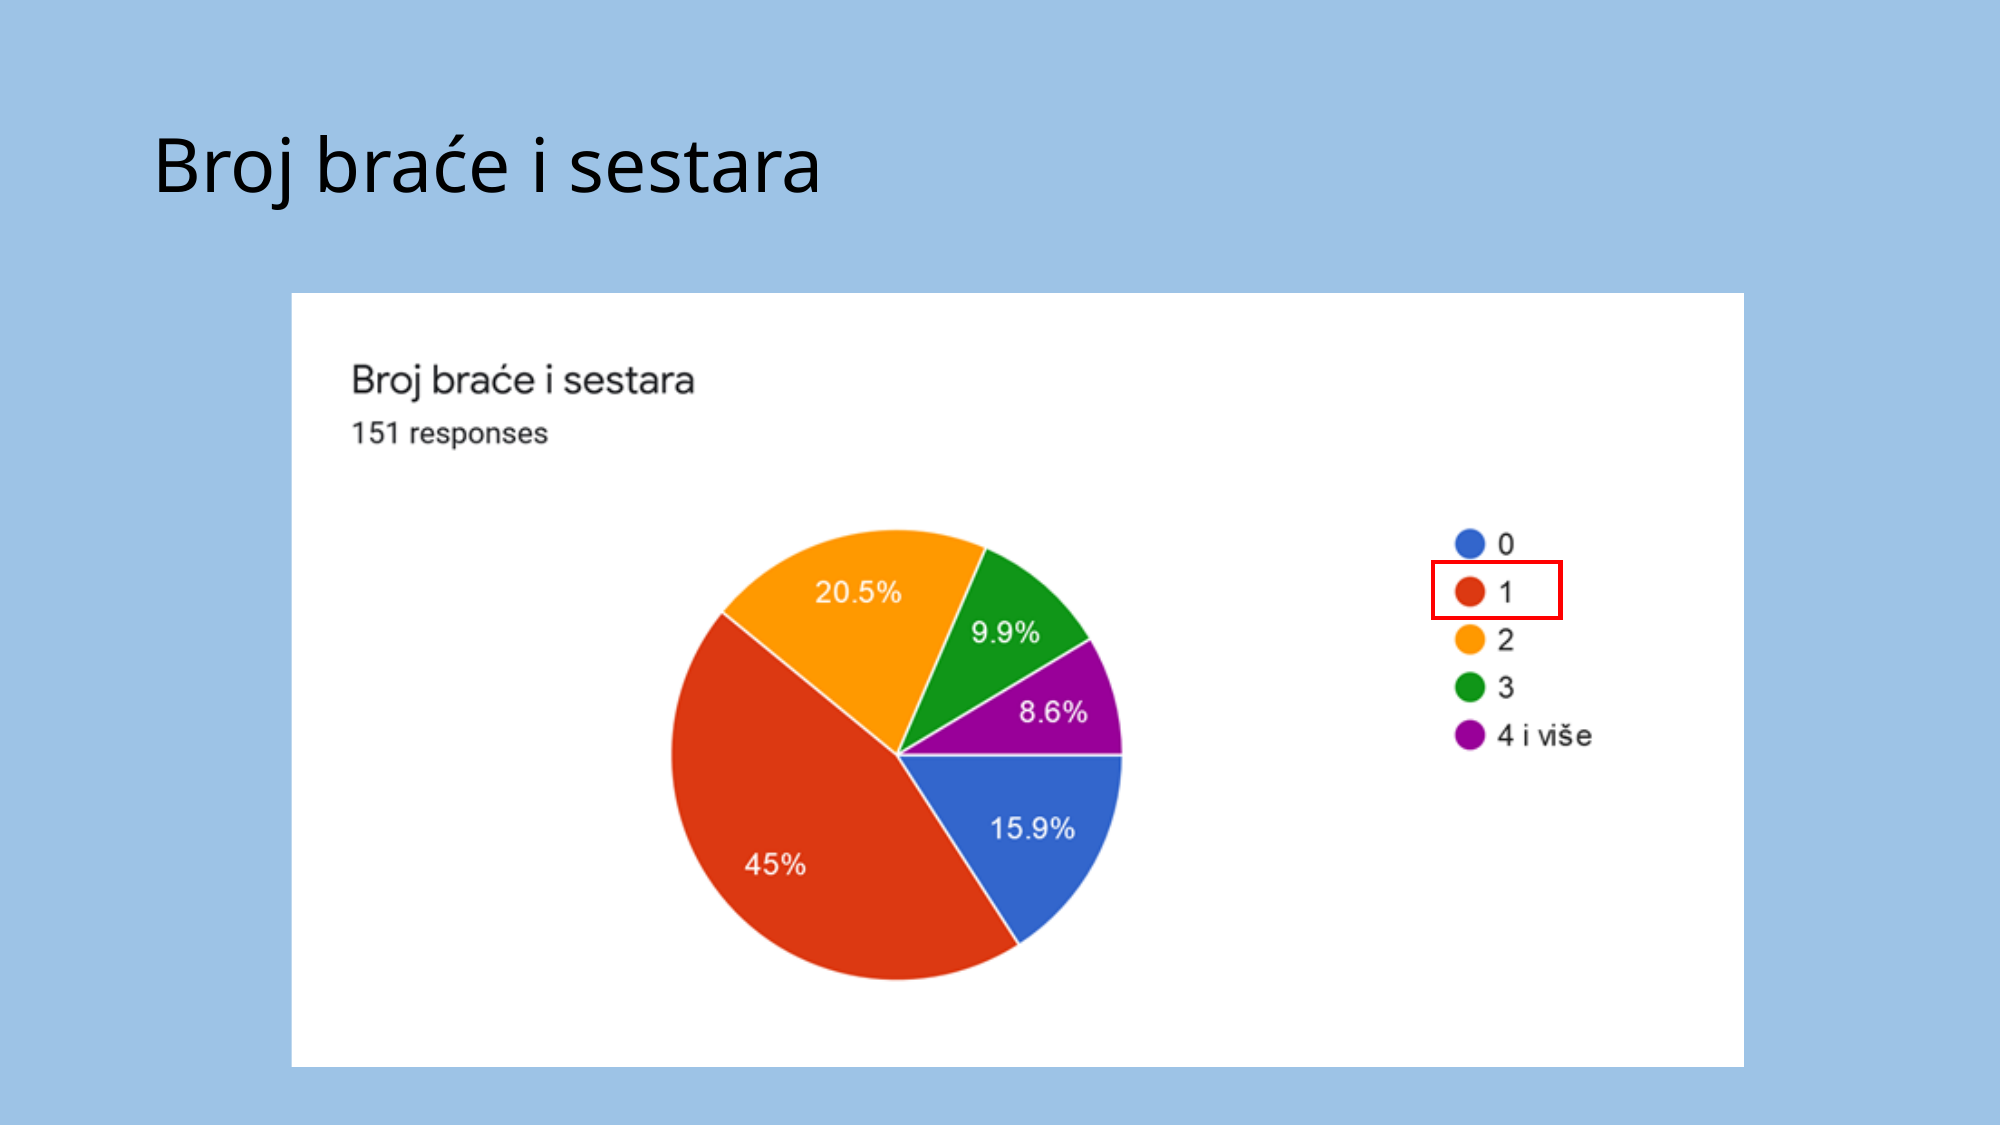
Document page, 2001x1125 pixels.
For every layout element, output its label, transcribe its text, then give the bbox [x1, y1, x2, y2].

title Broj braće i sestara [137, 59, 1863, 278]
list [291, 293, 1744, 1067]
